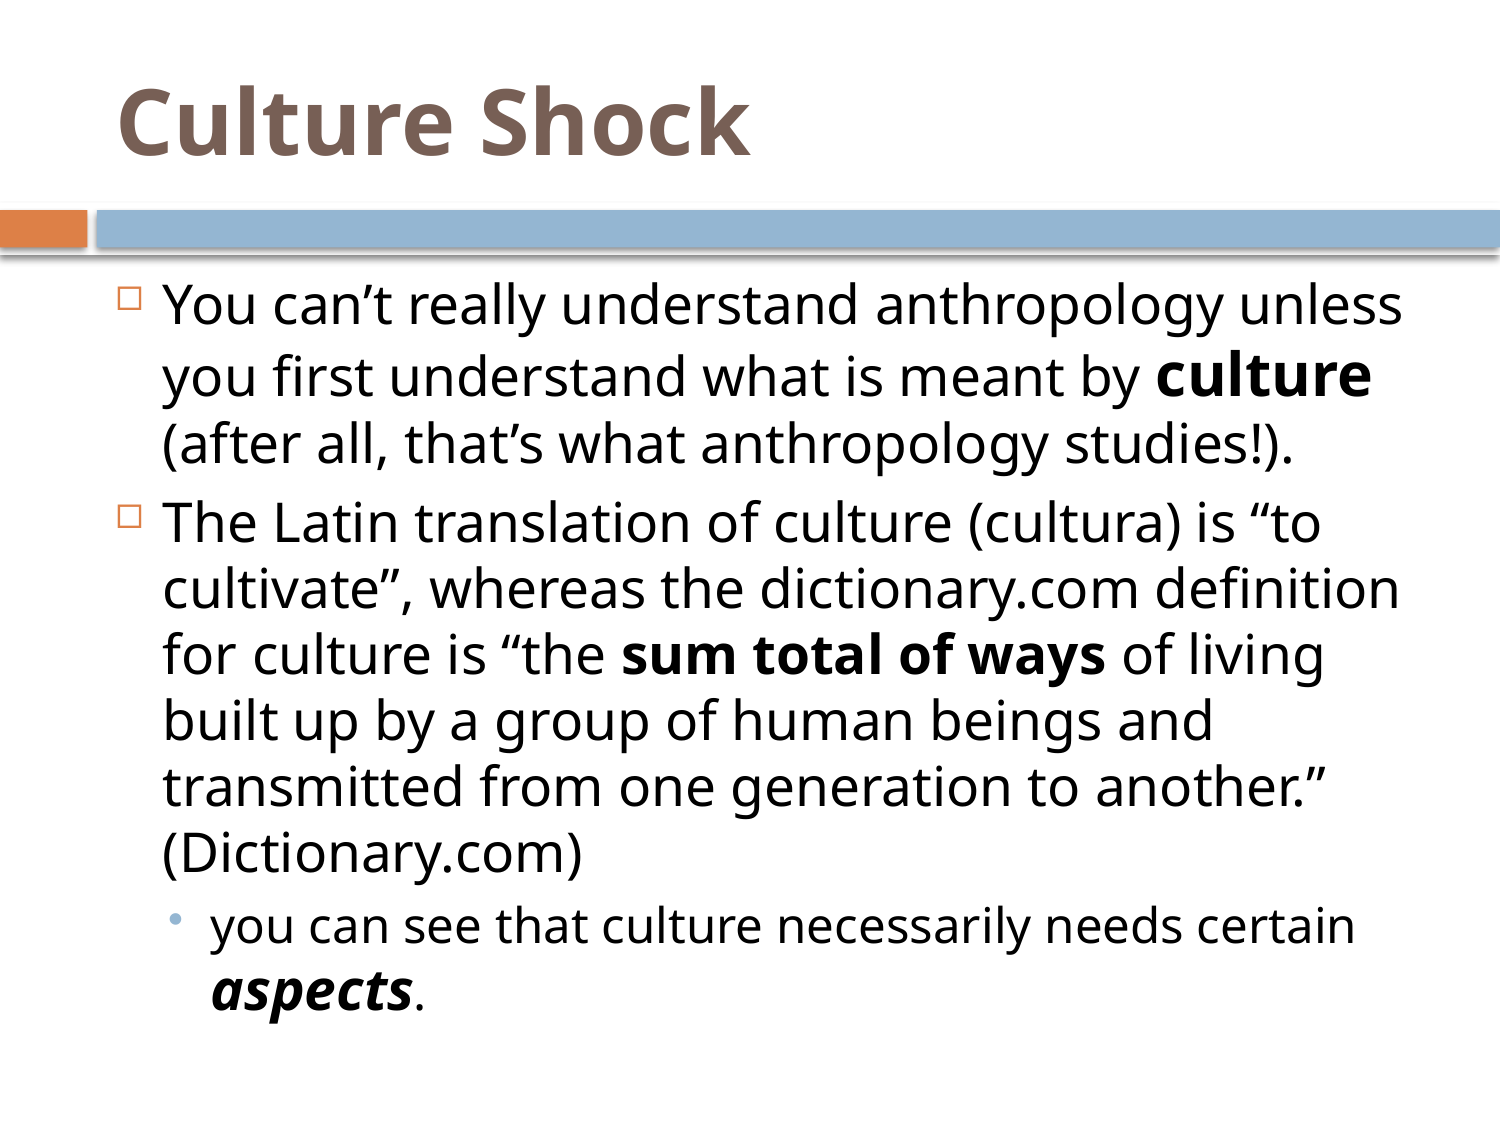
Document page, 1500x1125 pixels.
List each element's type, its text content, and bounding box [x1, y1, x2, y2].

list You can’t really understand anthropology unless you first understand what is meant by culture (after all, that’s what anthropology studies!). The Latin translation of culture (cultura) is “to cultivate”, whereas the dictionary.com definition for culture is “the sum total of ways of living built up by a group of human beings and transmitted from one generation to another.” (Dictionary.com) you can see that culture necessarily needs certain aspects. [100, 262, 1438, 1050]
title Culture Shock [100, 37, 1438, 200]
